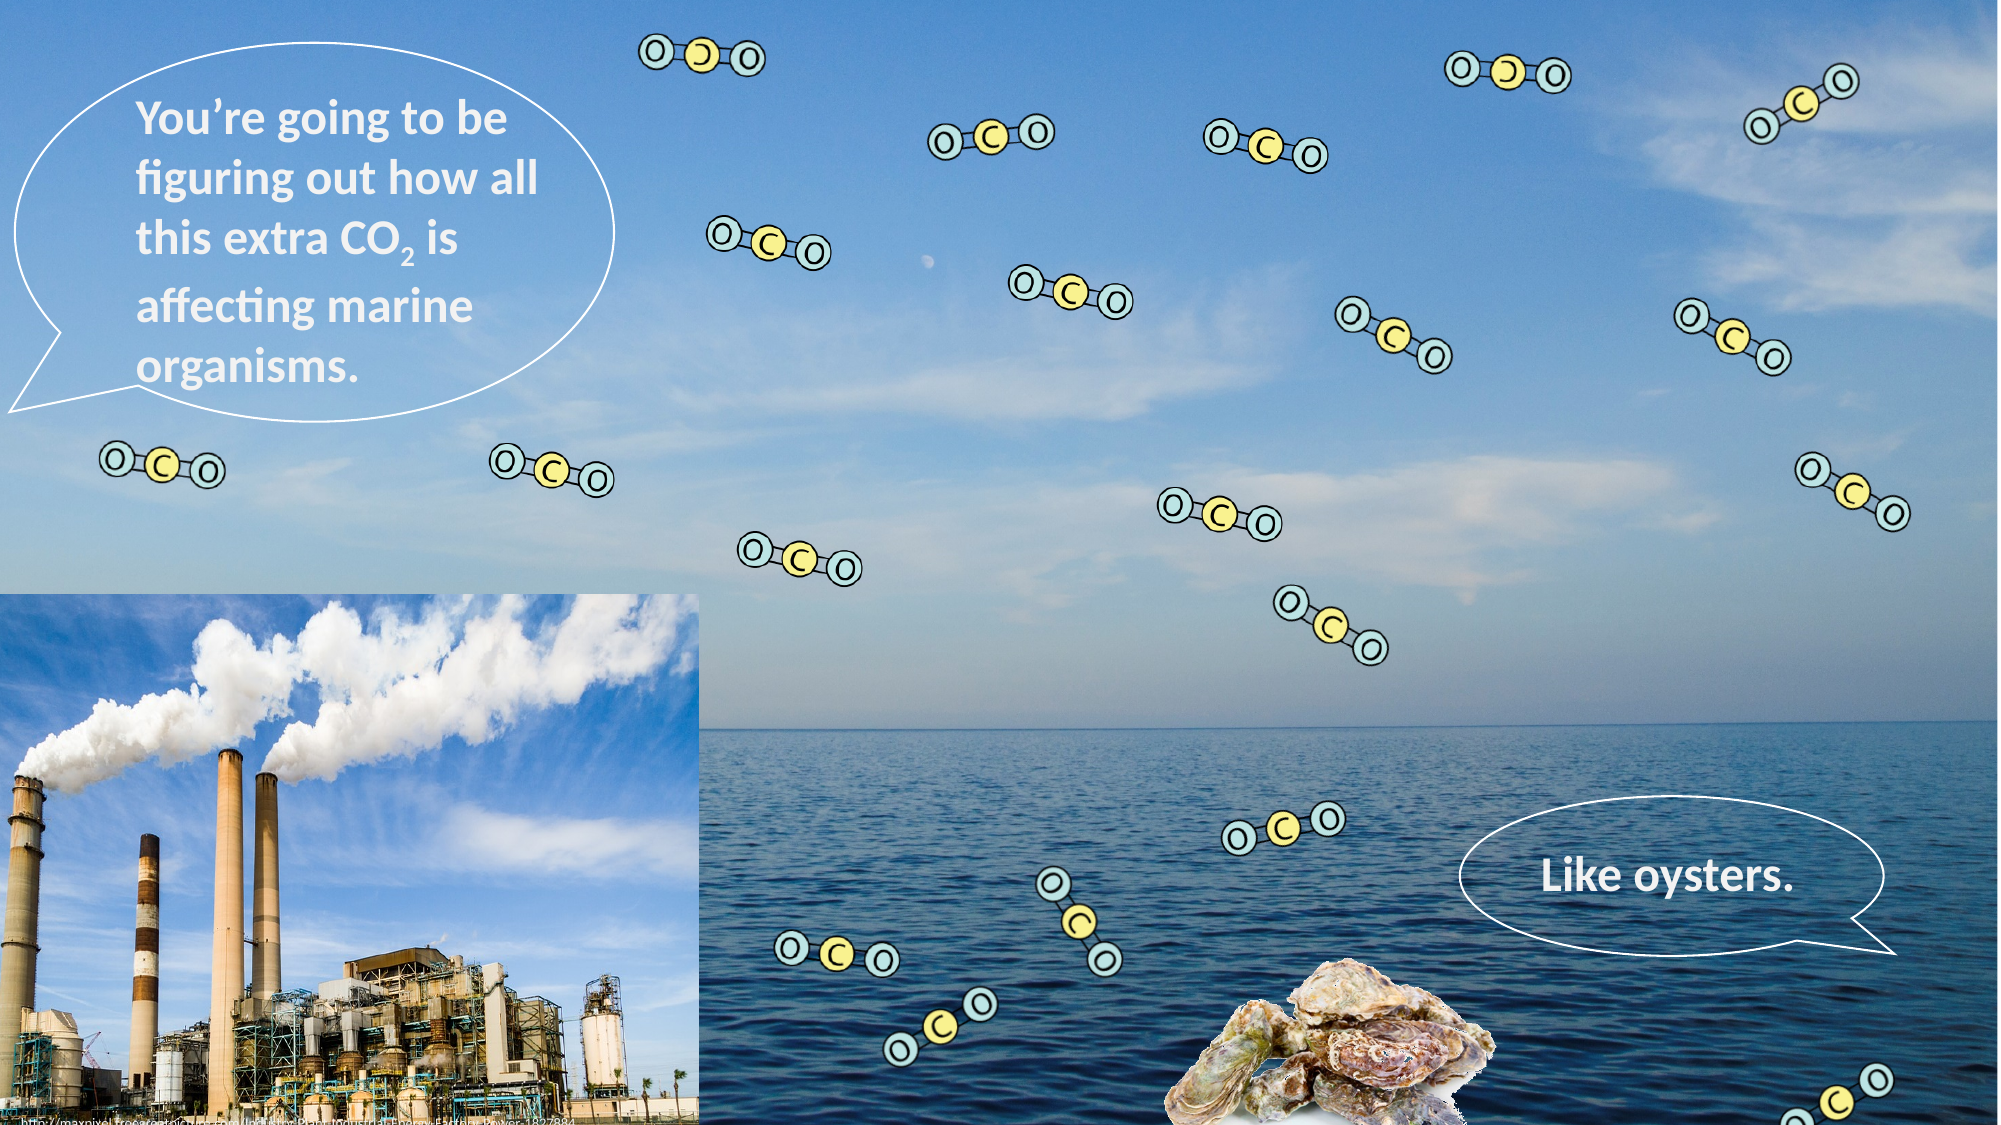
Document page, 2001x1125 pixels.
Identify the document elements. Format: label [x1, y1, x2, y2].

picture [0, 0, 1998, 1125]
text_box [1459, 796, 1991, 956]
picture [1199, 791, 1357, 874]
picture [1244, 583, 1402, 666]
text_box [628, 10, 1804, 960]
text_box [0, 594, 699, 1125]
